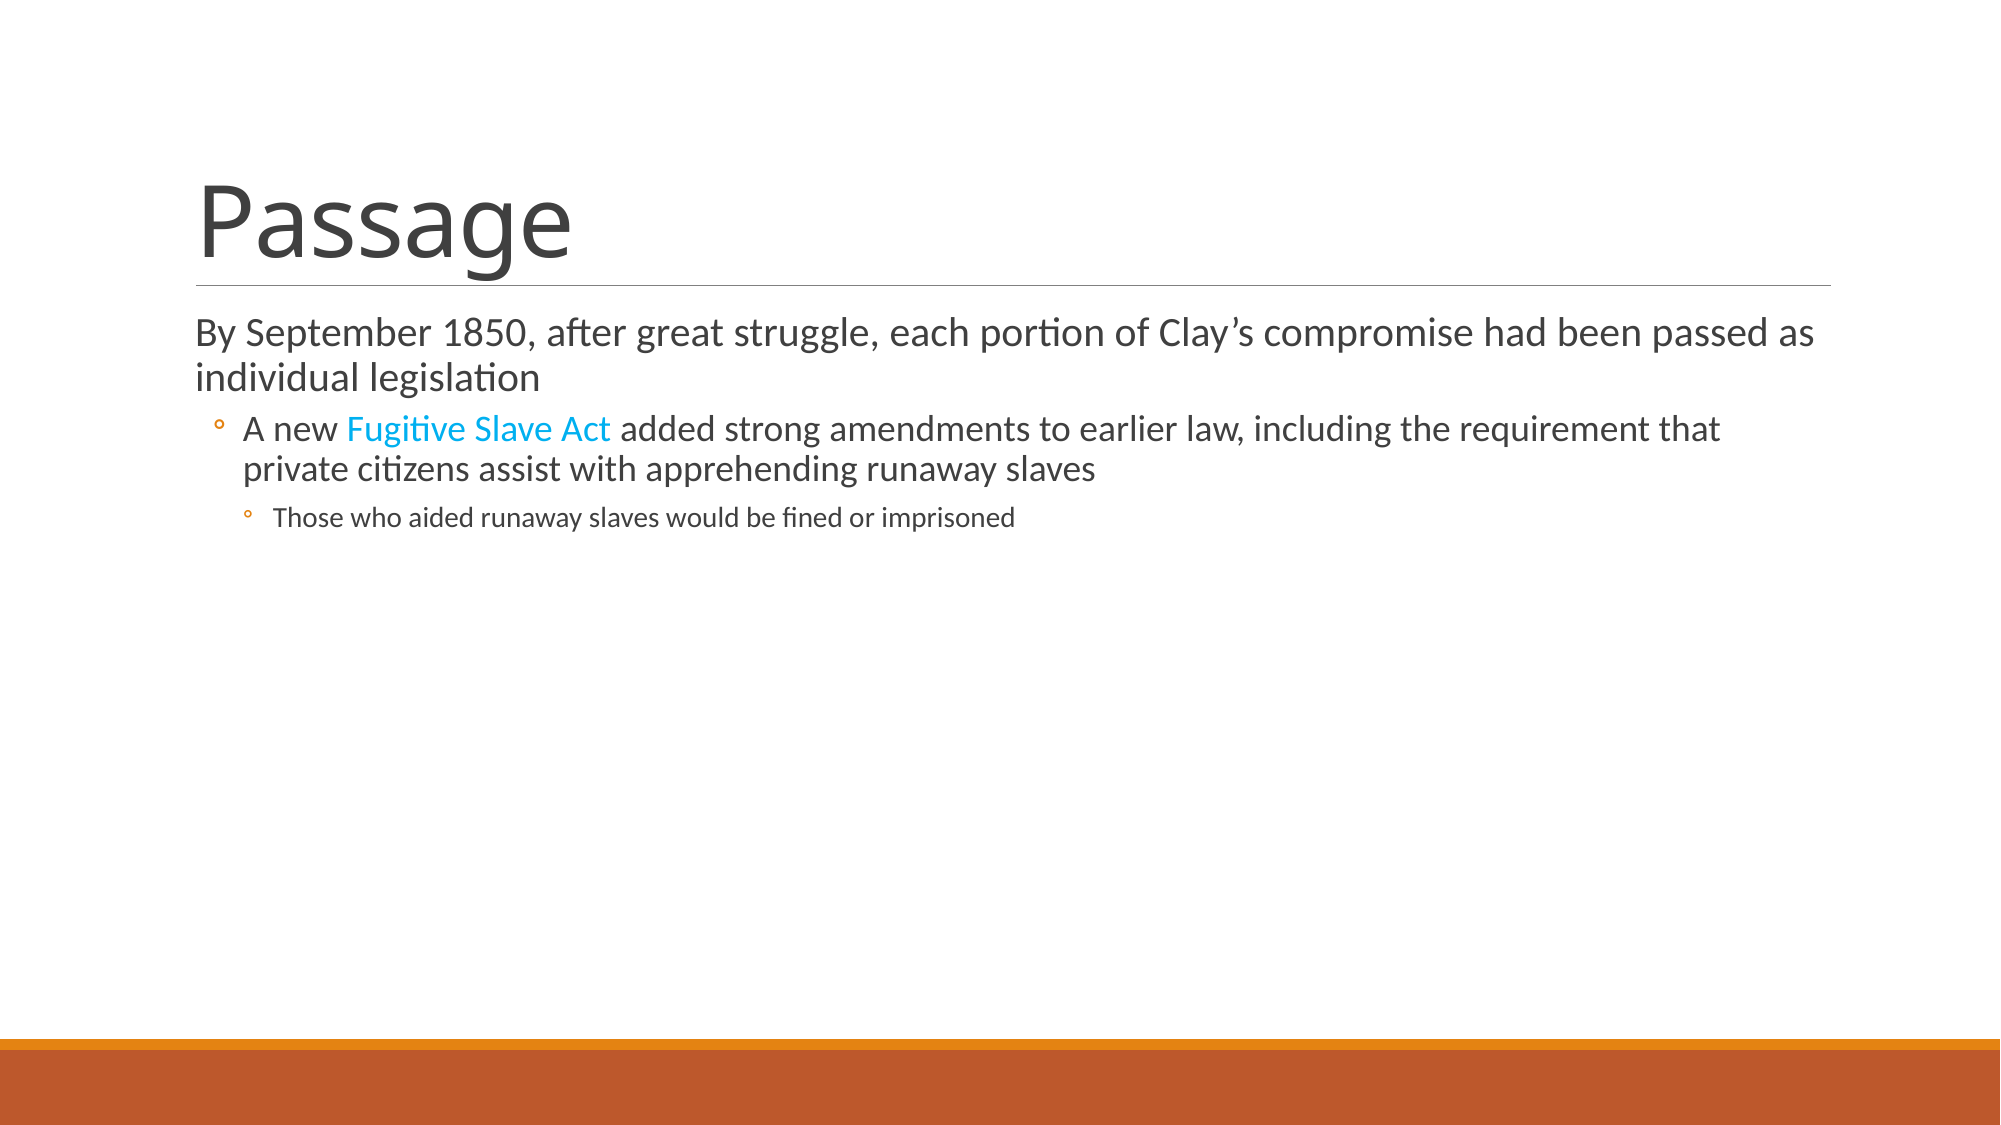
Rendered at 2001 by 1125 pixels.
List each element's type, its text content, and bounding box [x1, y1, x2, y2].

title Passage [180, 47, 1830, 285]
list By September 1850, after great struggle, each portion of Clay’s compromise had been passed as individual legislation A new Fugitive Slave Act added strong amendments to earlier law, including the requirement that private citizens assist with apprehending runaway slaves Those who aided runaway slaves would be fined or imprisoned [180, 302, 1830, 963]
